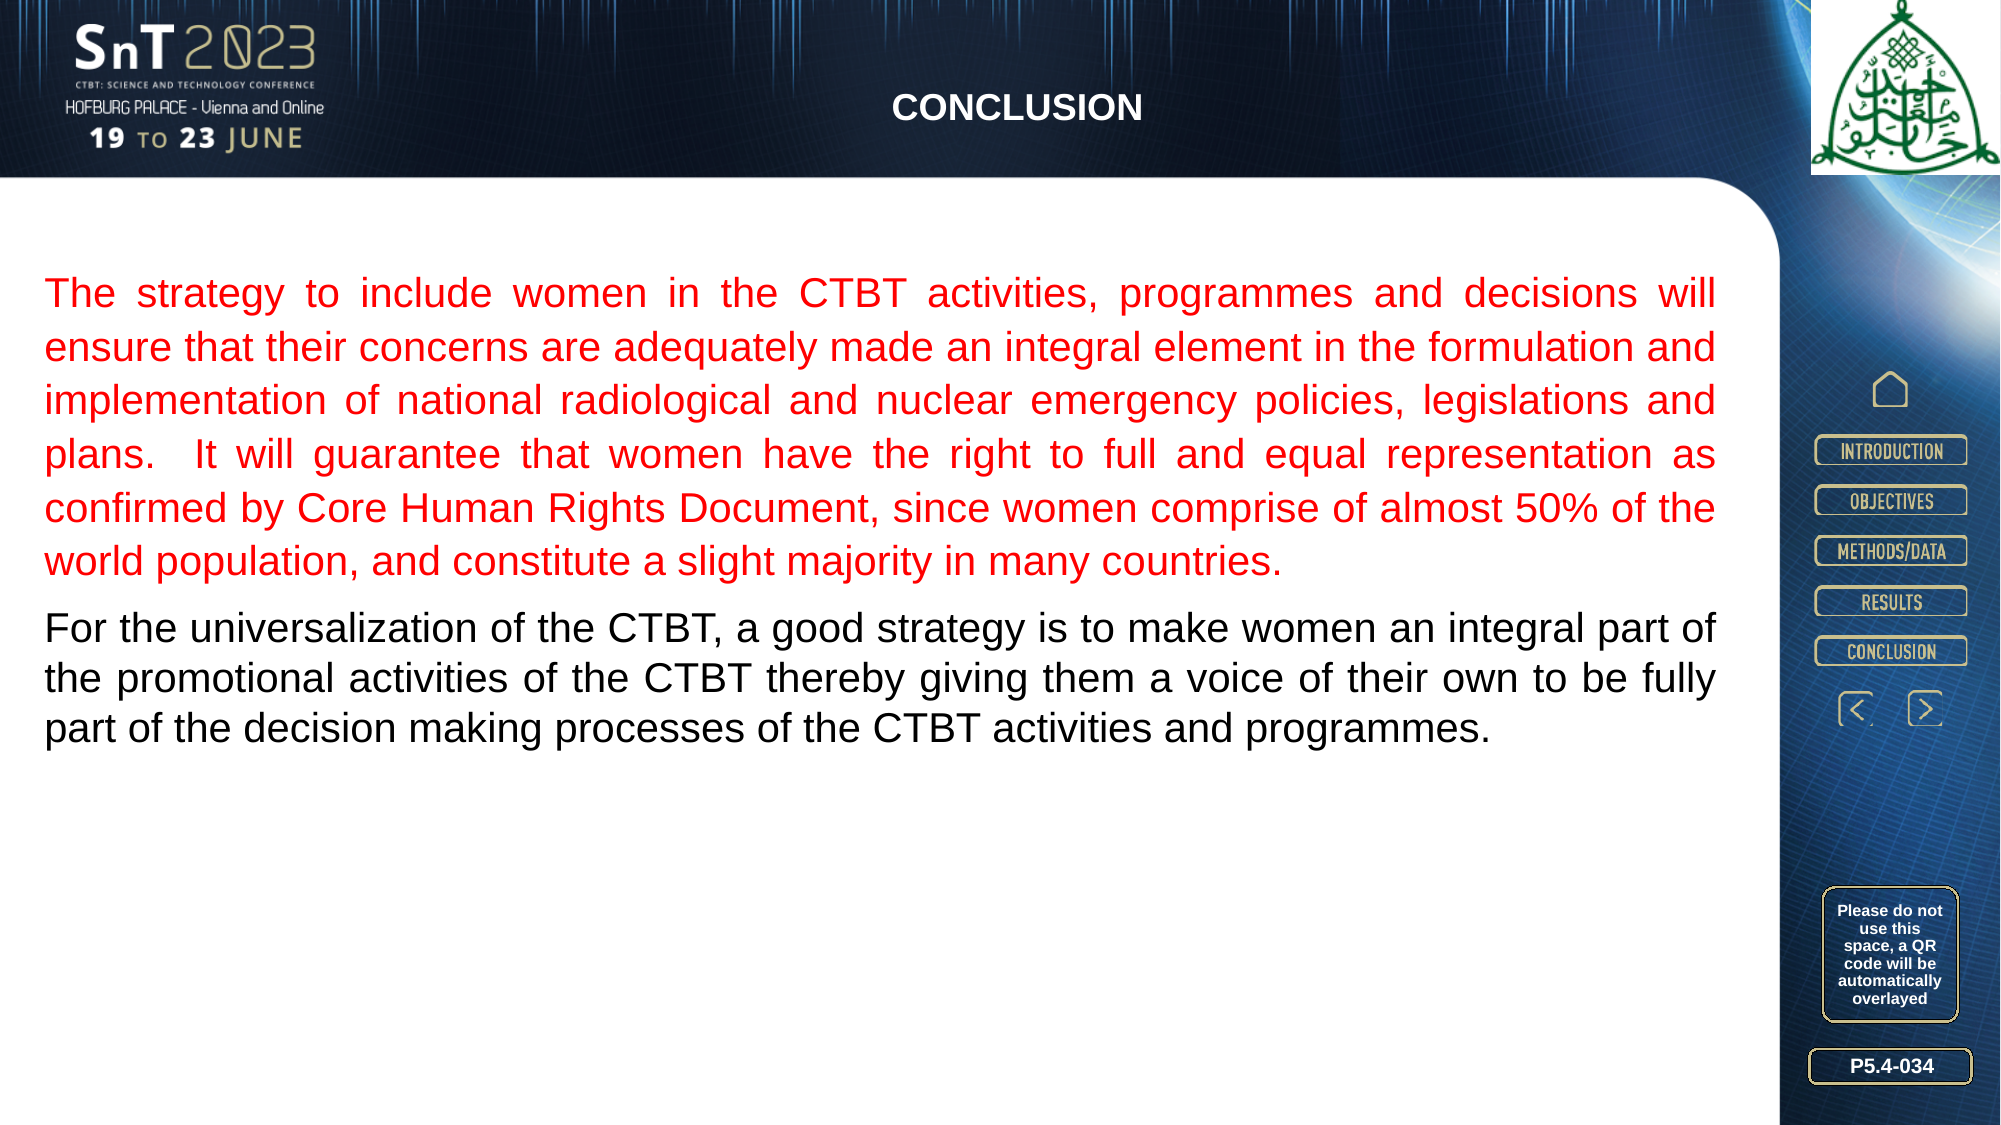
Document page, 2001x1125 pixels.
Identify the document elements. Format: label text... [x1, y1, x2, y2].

text_box The strategy to include women in the CTBT activities, programmes and decisions will ensure that their concerns are adequately made an integral element in the formulation and implementation of national radiological and nuclear emergency policies, legislations and plans. It will guarantee that women have the right to full and equal representation as confirmed by Core Human Rights Document, since women comprise of almost 50% of the world population, and constitute a slight majority in many countries. For the universalization of the CTBT, a good strategy is to make women an integral part of the promotional activities of the CTBT thereby giving them a voice of their own to be fully part of the decision making processes of the CTBT activities and programmes. [29, 255, 1733, 758]
picture [0, 0, 2001, 1125]
text_box P5.4-034 [1824, 1047, 1960, 1086]
text_box Please do not use this space, a QR code will be automatically overlayed [1821, 894, 1959, 1017]
text_box CONCLUSION [359, 43, 1676, 136]
